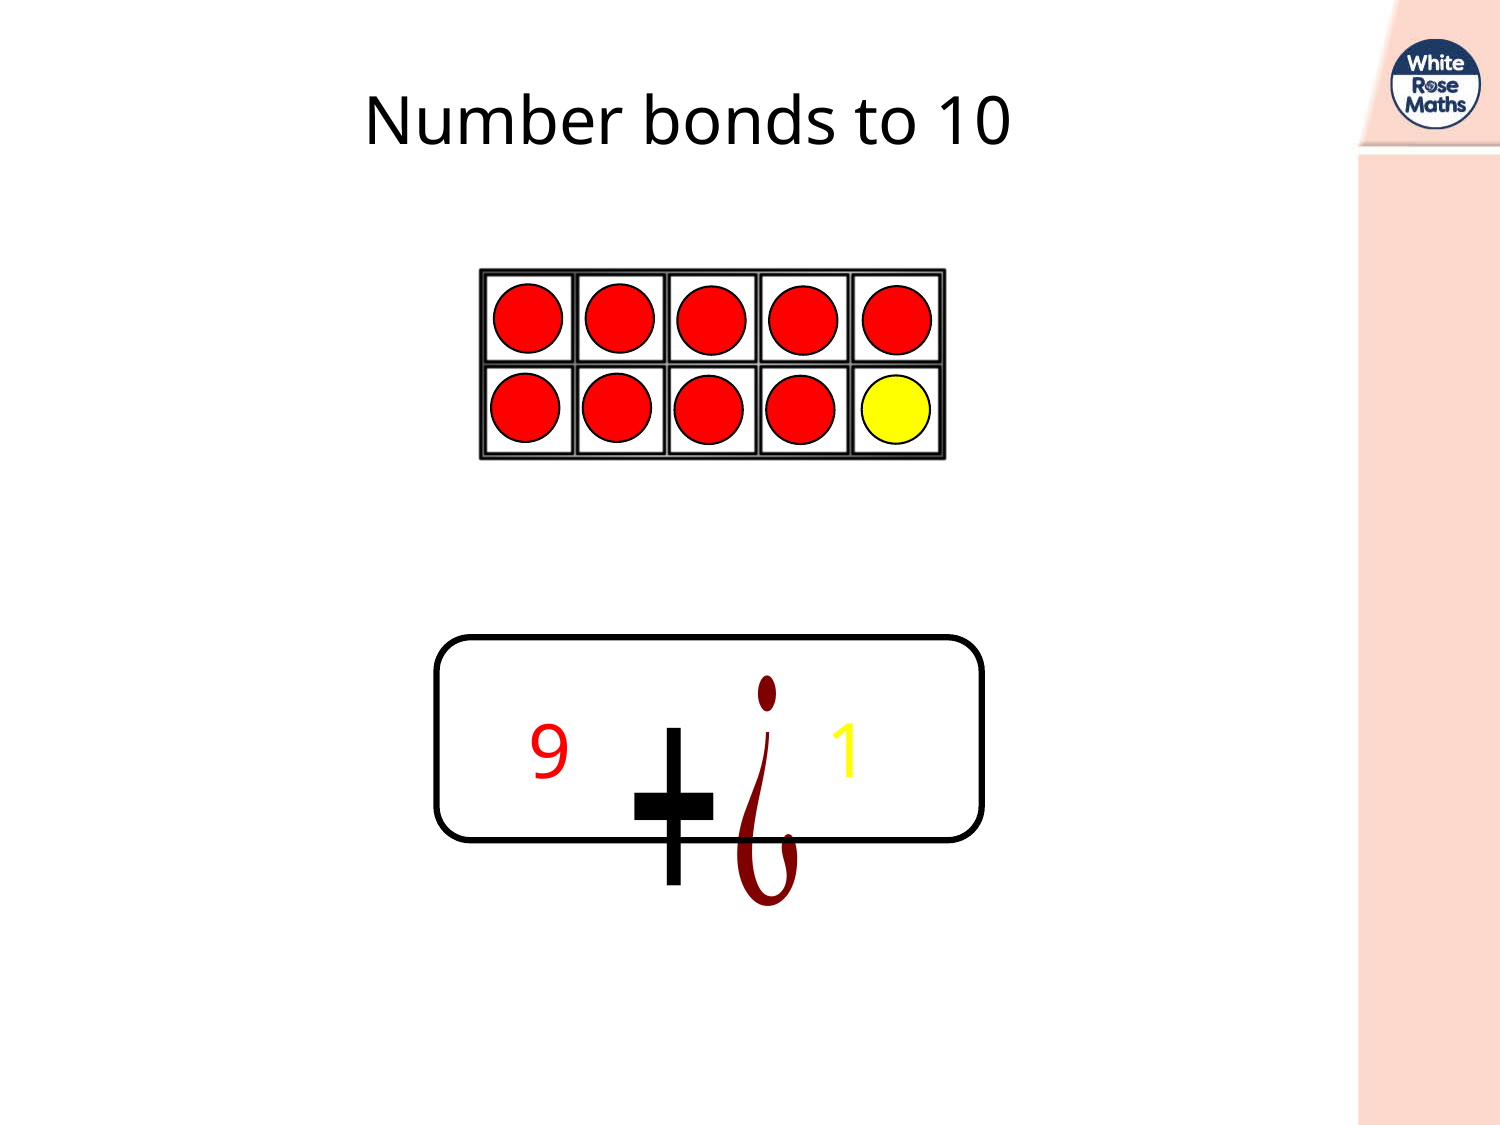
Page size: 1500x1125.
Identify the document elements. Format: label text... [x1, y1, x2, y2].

text_box [822, 382, 836, 438]
text_box [861, 285, 933, 356]
text_box [860, 374, 932, 445]
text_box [436, 625, 982, 922]
text_box Number bonds to 10 [182, 70, 1195, 166]
picture [0, 0, 1500, 1125]
text_box [581, 375, 604, 441]
text_box [584, 287, 604, 350]
text_box [490, 372, 561, 444]
text_box [492, 283, 564, 354]
text_box [822, 290, 839, 351]
